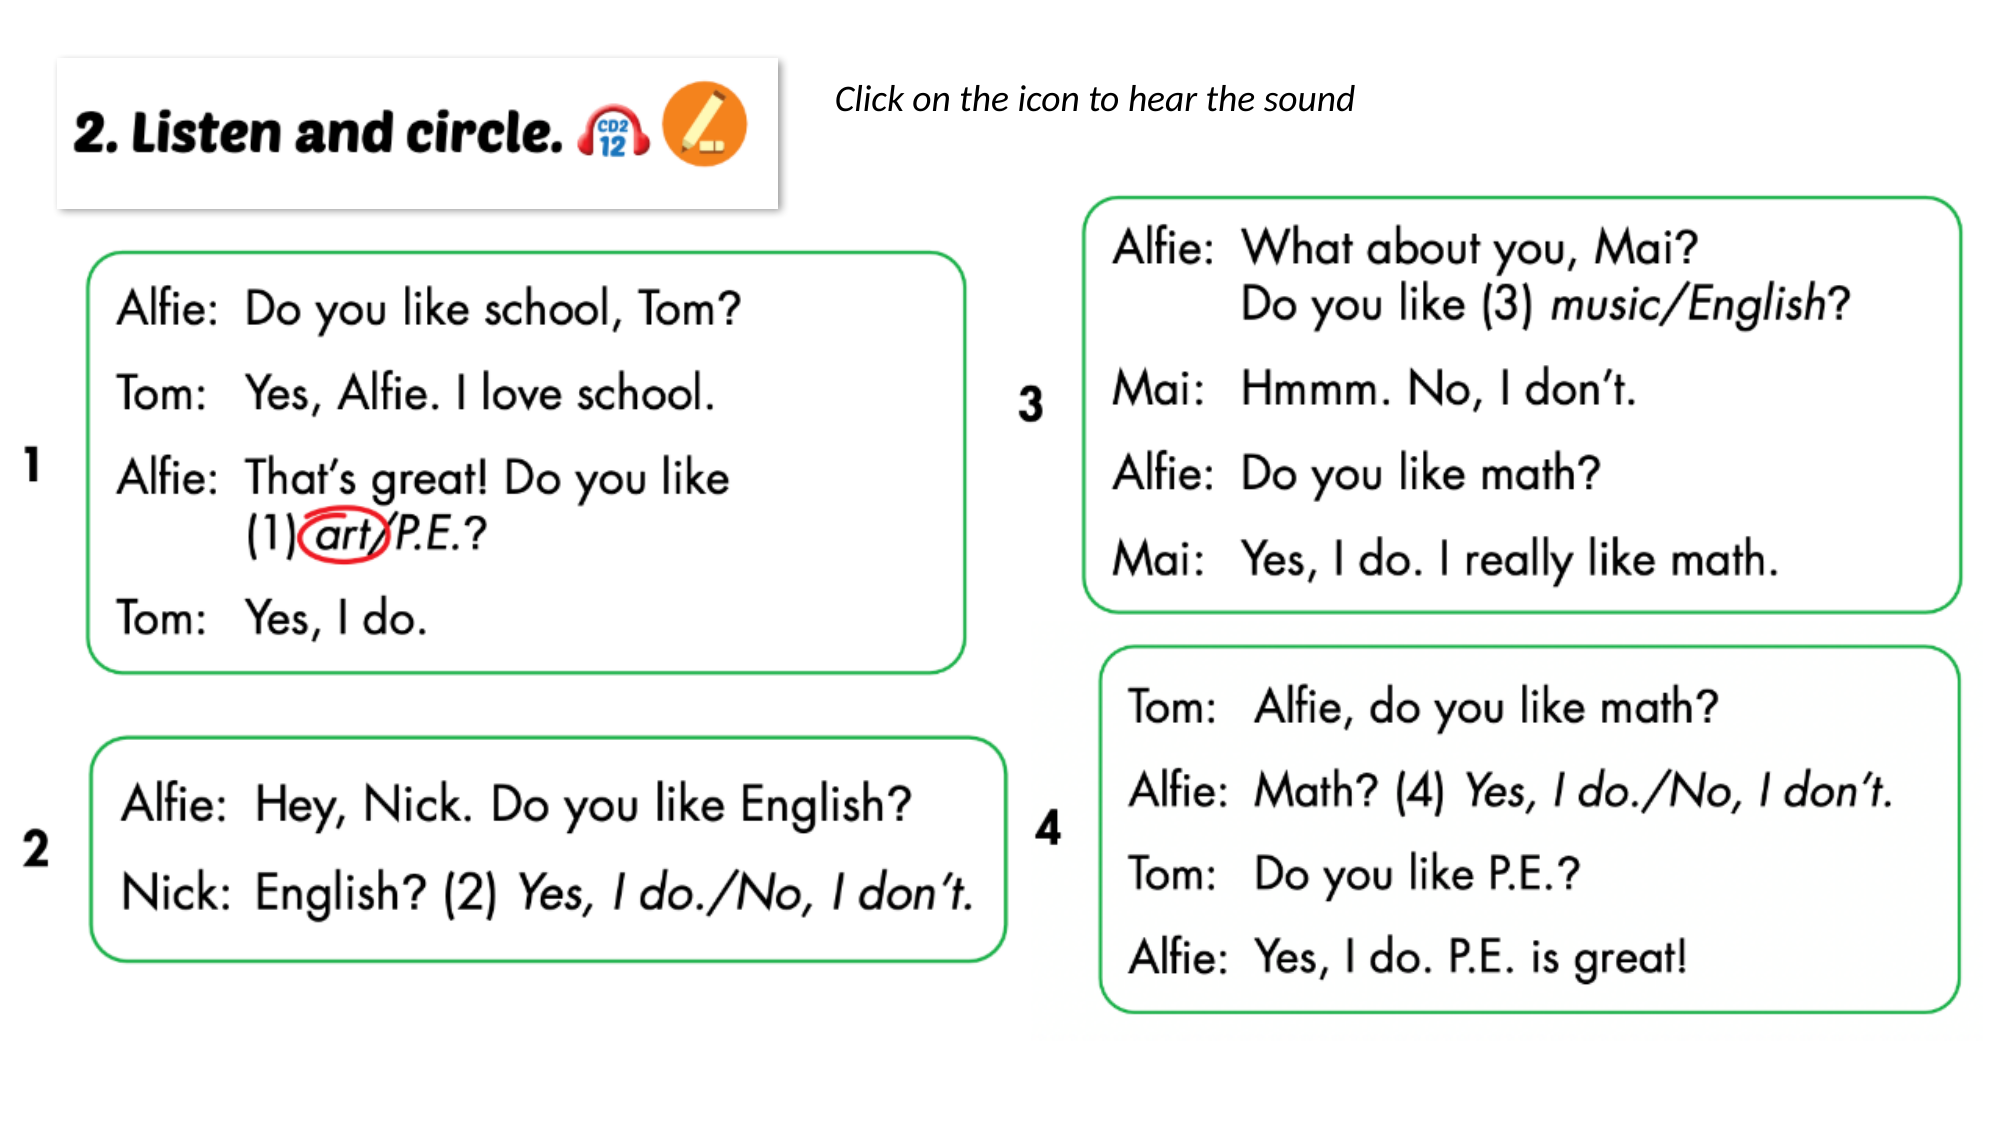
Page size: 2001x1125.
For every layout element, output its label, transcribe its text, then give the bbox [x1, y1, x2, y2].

picture [17, 234, 987, 691]
picture [56, 58, 779, 210]
picture [17, 715, 1029, 1003]
text_box Click on the icon to hear the sound [820, 66, 1397, 127]
picture [1013, 179, 1983, 1042]
